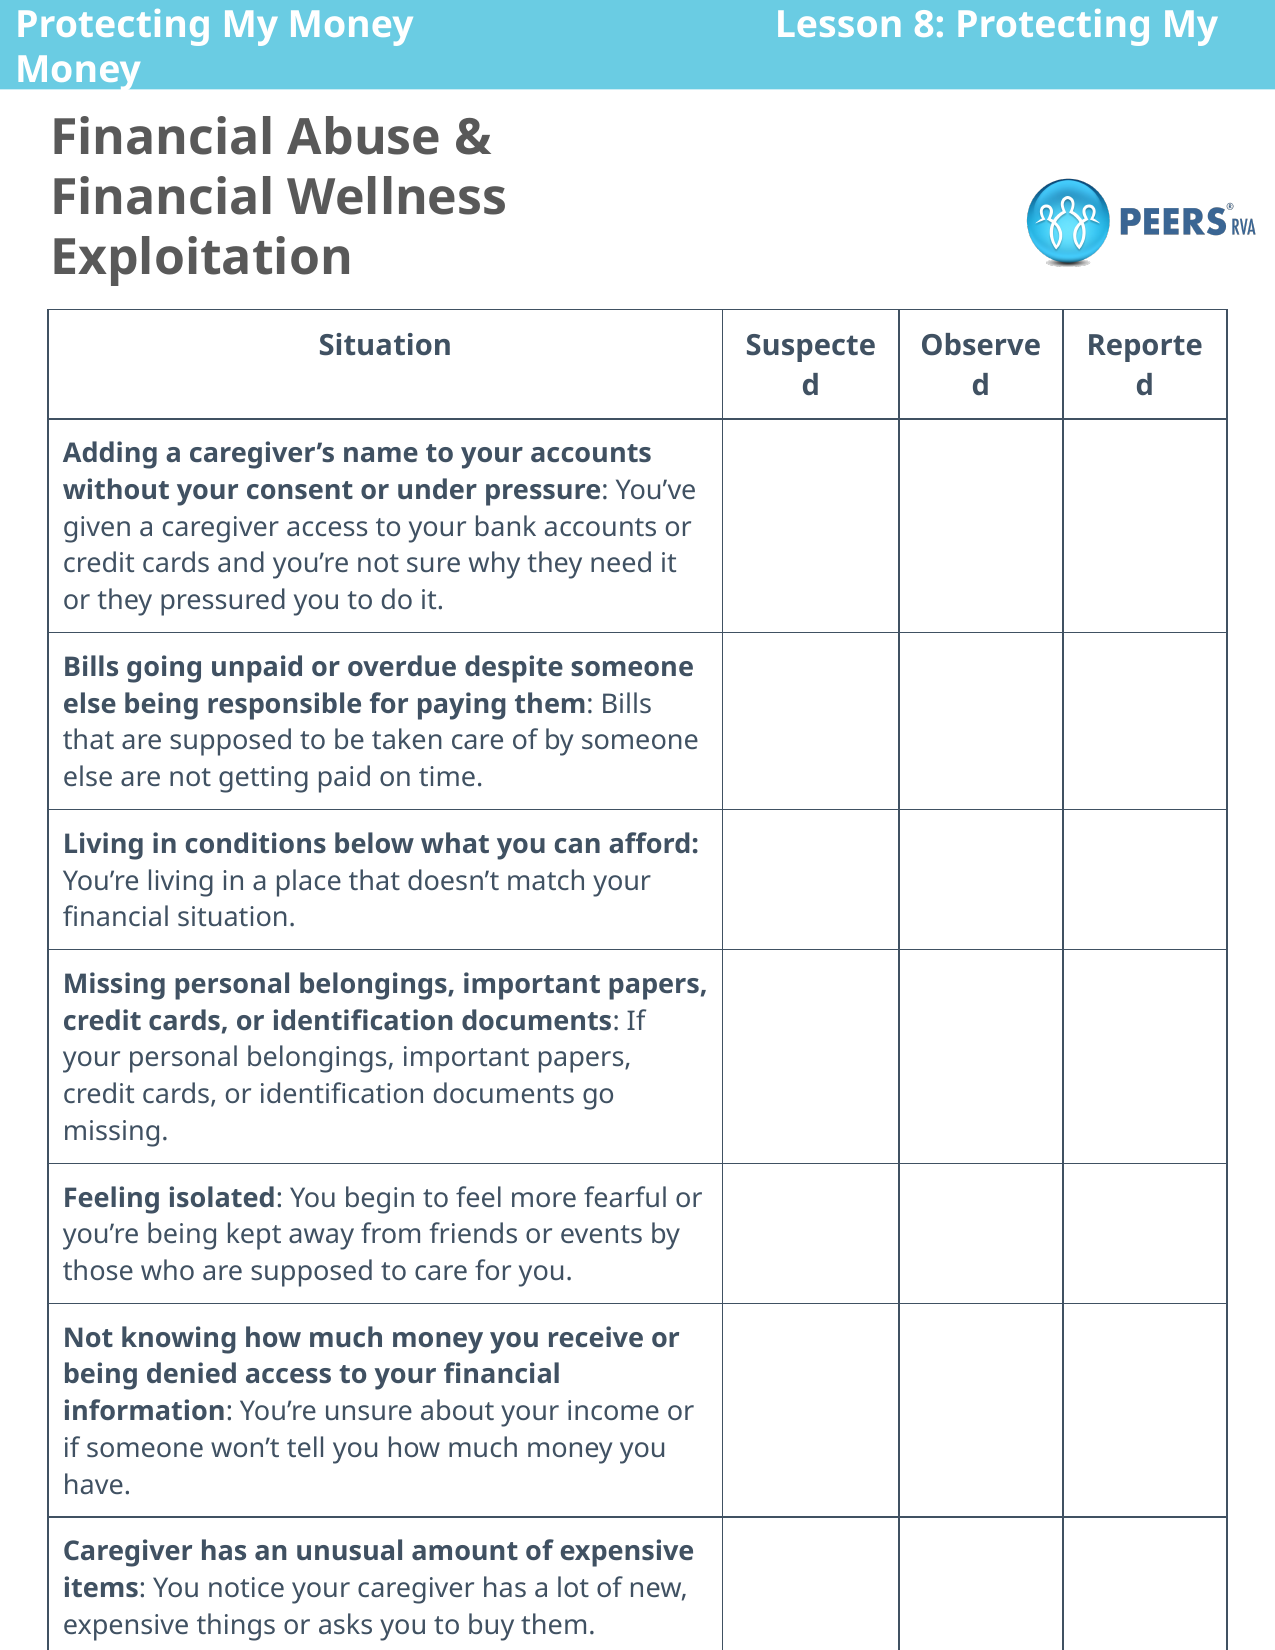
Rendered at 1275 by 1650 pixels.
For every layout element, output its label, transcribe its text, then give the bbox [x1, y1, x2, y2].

text_box Financial Abuse & Financial Wellness Exploitation [35, 89, 1256, 179]
table_cell [1064, 420, 1226, 632]
table_cell [723, 1304, 898, 1516]
table_header Situation [49, 310, 722, 418]
table_header Reported [1064, 310, 1226, 418]
table_cell Bills going unpaid or overdue despite someone else being responsible for paying them: Bills that are supposed to be taken care of by someone else are not getting paid on time. [49, 633, 722, 809]
table_cell [1064, 1518, 1226, 1650]
table_cell [900, 633, 1062, 809]
table_cell [900, 810, 1062, 949]
table_cell [1064, 633, 1226, 809]
table_cell [1064, 1164, 1226, 1303]
text_box Protecting My Money Lesson 8: Protecting My Money [0, 0, 1275, 90]
table_header Suspected [723, 310, 898, 418]
table_cell Not knowing how much money you receive or being denied access to your financial information: You’re unsure about your income or if someone won’t tell you how much money you have. [49, 1304, 722, 1516]
table_header Observed [900, 310, 1062, 418]
picture [1024, 178, 1257, 269]
table_cell Caregiver has an unusual amount of expensive items: You notice your caregiver has a lot of new, expensive things or asks you to buy them. [49, 1518, 722, 1650]
table_cell [900, 1518, 1062, 1650]
table_cell [1064, 1304, 1226, 1516]
table_cell [723, 420, 898, 632]
table_cell Living in conditions below what you can afford: You’re living in a place that doesn’t match your financial situation. [49, 810, 722, 949]
table_cell [900, 1164, 1062, 1303]
table_cell [723, 810, 898, 949]
table_cell Missing personal belongings, important papers, credit cards, or identification documents: If your personal belongings, important papers, credit cards, or identification documents go missing. [49, 950, 722, 1163]
table_cell Feeling isolated: You begin to feel more fearful or you’re being kept away from friends or events by those who are supposed to care for you. [49, 1164, 722, 1303]
table_cell [723, 950, 898, 1163]
table_cell [723, 633, 898, 809]
table_cell [723, 1518, 898, 1650]
table_cell [900, 950, 1062, 1163]
table_cell [1064, 810, 1226, 949]
table_cell [1064, 950, 1226, 1163]
table_cell [900, 1304, 1062, 1516]
table_cell Adding a caregiver’s name to your accounts without your consent or under pressure: You’ve given a caregiver access to your bank accounts or credit cards and you’re not sure why they need it or they pressured you to do it. [49, 420, 722, 632]
table_cell [900, 420, 1062, 632]
table_cell [723, 1164, 898, 1303]
